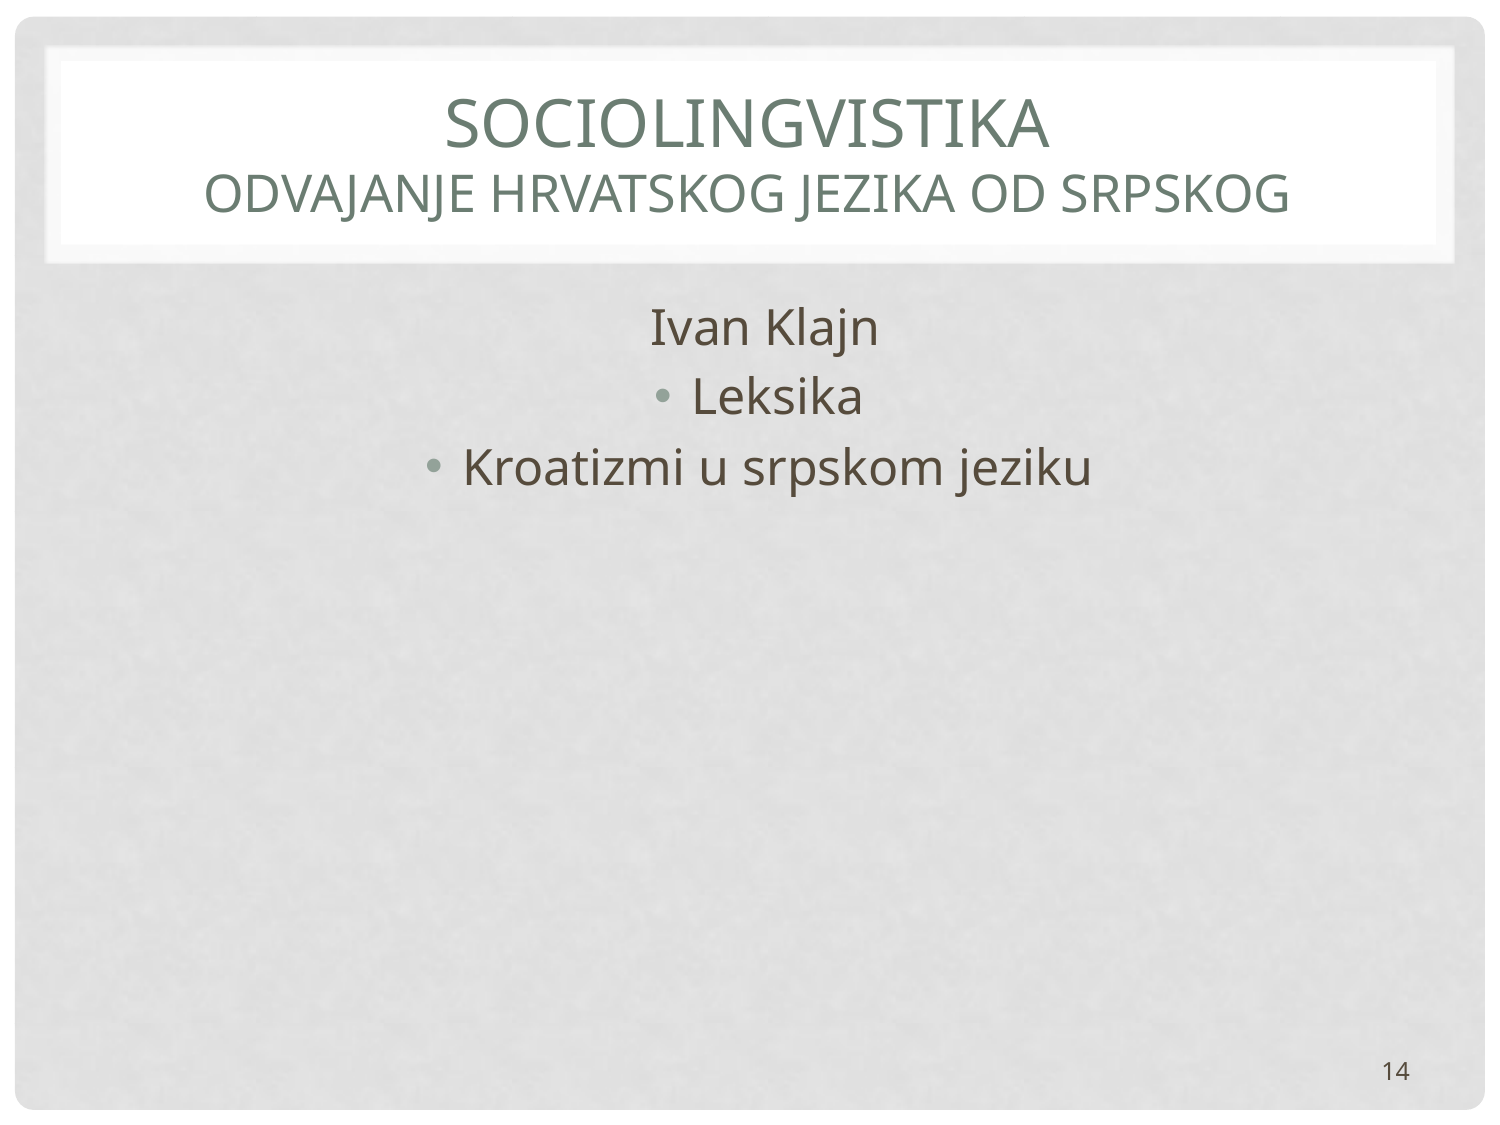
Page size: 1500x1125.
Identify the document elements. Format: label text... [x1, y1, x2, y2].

title Sociolingvistika Odvajanje hrvatskog jezika od srpskog [69, 66, 1425, 238]
list Ivan Klajn Leksika Kroatizmi u srpskom jeziku [75, 287, 1425, 1005]
slide_number 14 [1074, 1042, 1425, 1103]
